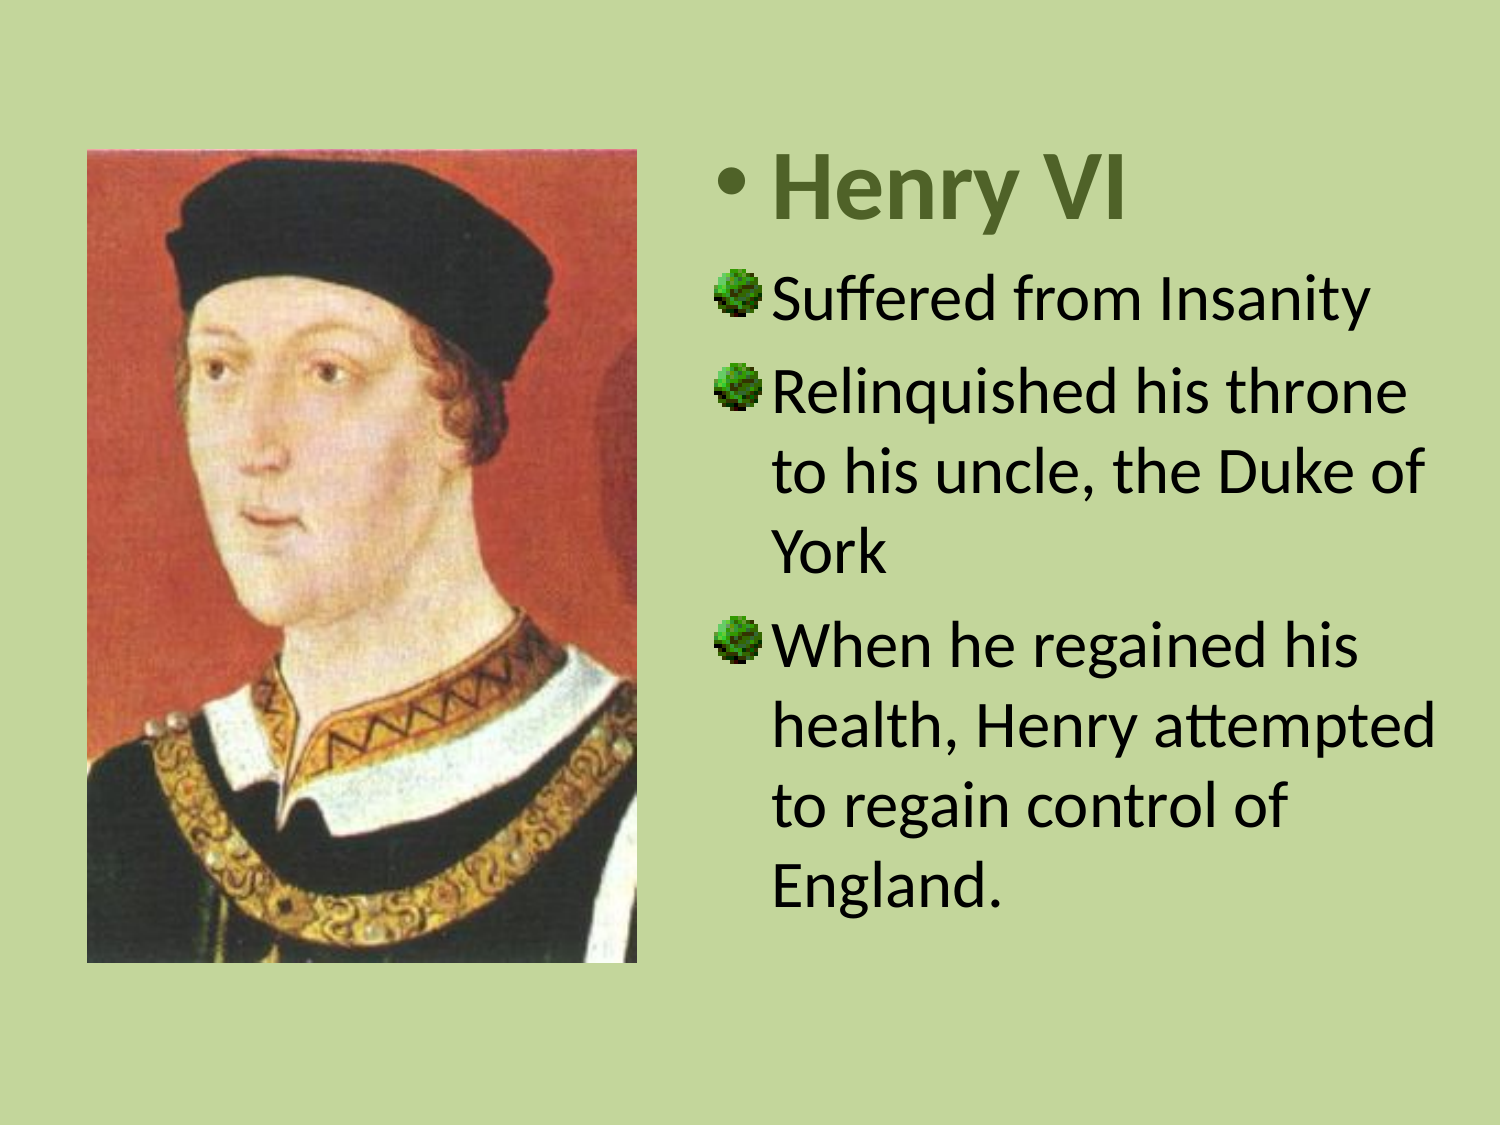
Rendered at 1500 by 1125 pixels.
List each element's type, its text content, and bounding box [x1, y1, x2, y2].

list Henry VI Suffered from Insanity Relinquished his throne to his uncle, the Duke of York When he regained his health, Henry attempted to regain control of England. [699, 112, 1463, 1088]
picture [714, 363, 762, 411]
picture [87, 149, 637, 963]
picture [714, 269, 762, 317]
picture [714, 616, 762, 664]
